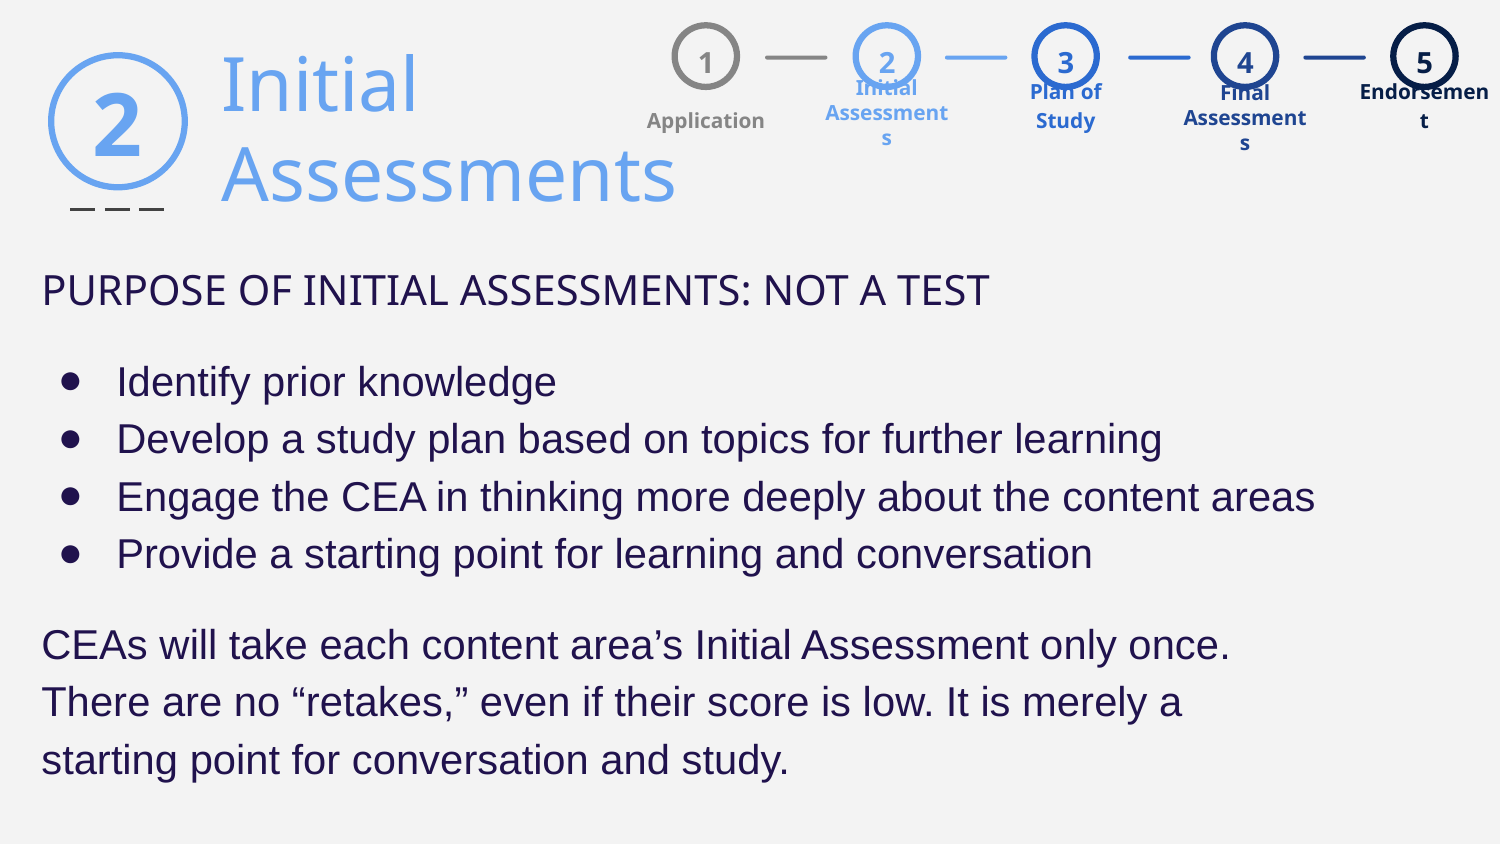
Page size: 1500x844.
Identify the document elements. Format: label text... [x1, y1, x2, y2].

text_box 2 [51, 55, 185, 188]
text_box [805, 24, 968, 223]
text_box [622, 24, 789, 223]
list PURPOSE OF INITIAL ASSESSMENTS: NOT A TEST Identify prior knowledge Develop a study plan based on topics for further learning Engage the CEA in thinking more deeply about the content areas Provide a starting point for learning and conversation CEAs will take each content area’s Initial Assessment only once. There are no “retakes,” even if their score is low. It is merely a starting point for conversation and study. [26, 240, 1336, 807]
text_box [1164, 24, 1326, 223]
title Initial Assessments [206, 111, 1386, 232]
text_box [984, 24, 1147, 223]
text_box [1343, 24, 1500, 223]
